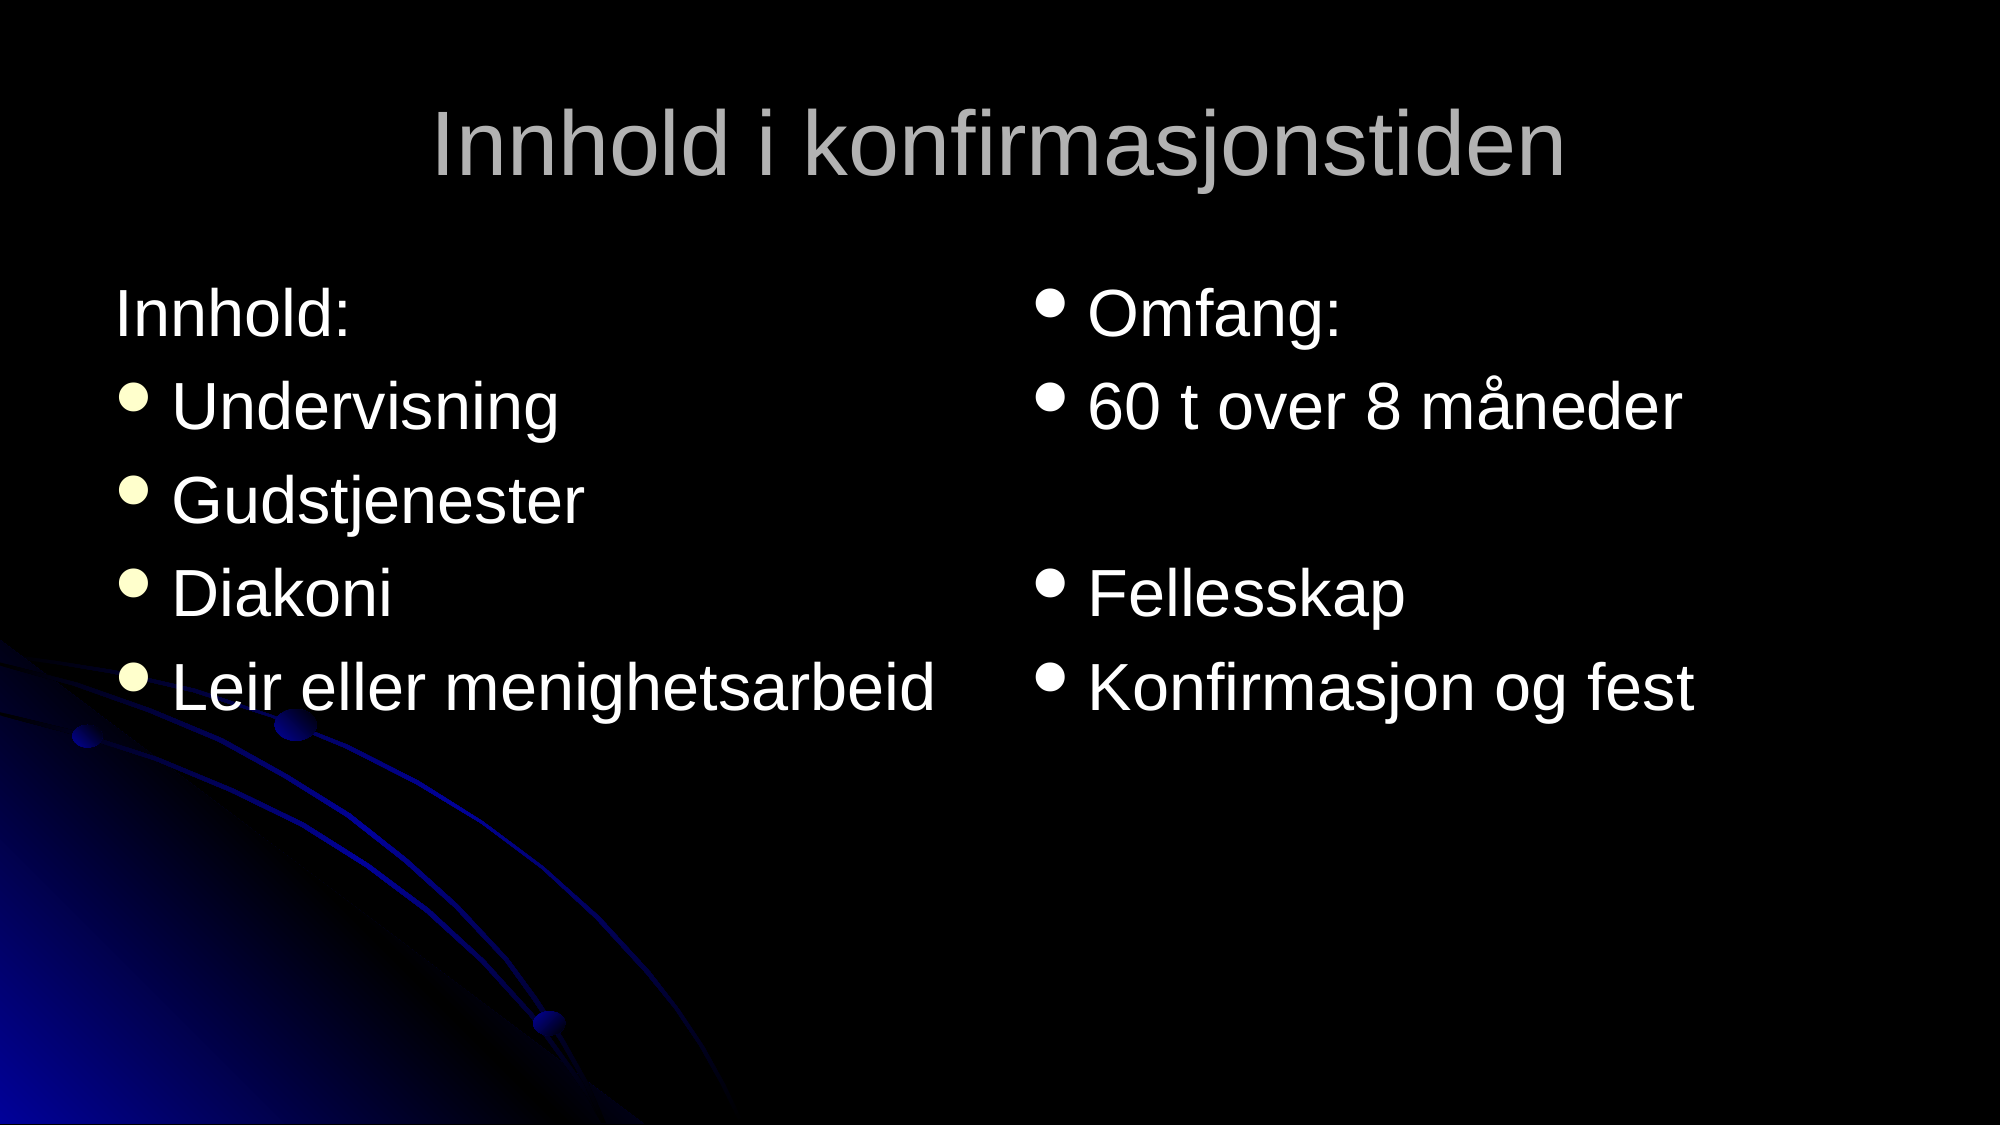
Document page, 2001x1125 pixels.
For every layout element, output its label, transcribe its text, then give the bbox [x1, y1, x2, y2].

list Omfang: 60 t over 8 måneder Fellesskap Konfirmasjon og fest [1016, 262, 1900, 1006]
list Innhold: Undervisning Gudstjenester Diakoni Leir eller menighetsarbeid [99, 262, 984, 1006]
title Innhold i konfirmasjonstiden [99, 45, 1900, 233]
